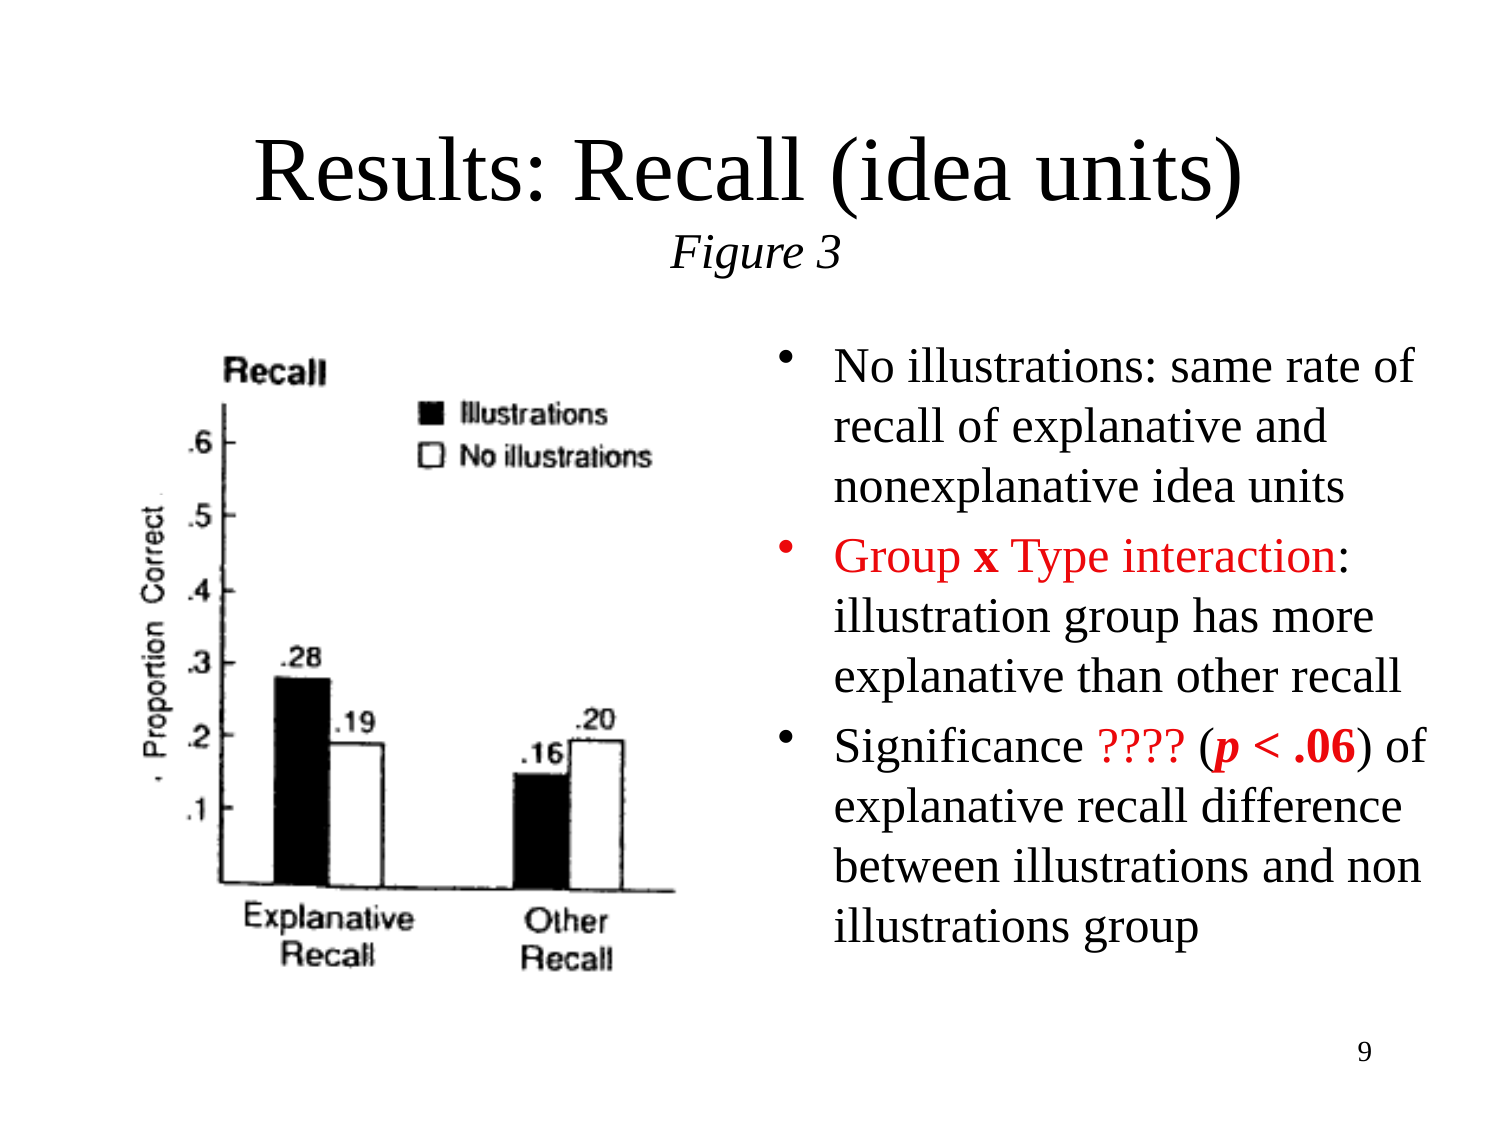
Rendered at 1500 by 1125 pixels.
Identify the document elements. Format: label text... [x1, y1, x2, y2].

picture [124, 495, 184, 776]
list No illustrations: same rate of recall of explanative and nonexplanative idea units Group x Type interaction: illustration group has more explanative than other recall Significance ???? (p < .06) of explanative recall difference between illustrations and non illustrations group [762, 324, 1463, 1000]
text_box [130, 324, 719, 1001]
slide_number 9 [1074, 1025, 1388, 1100]
title Results: Recall (idea units) Figure 3 [112, 99, 1388, 288]
